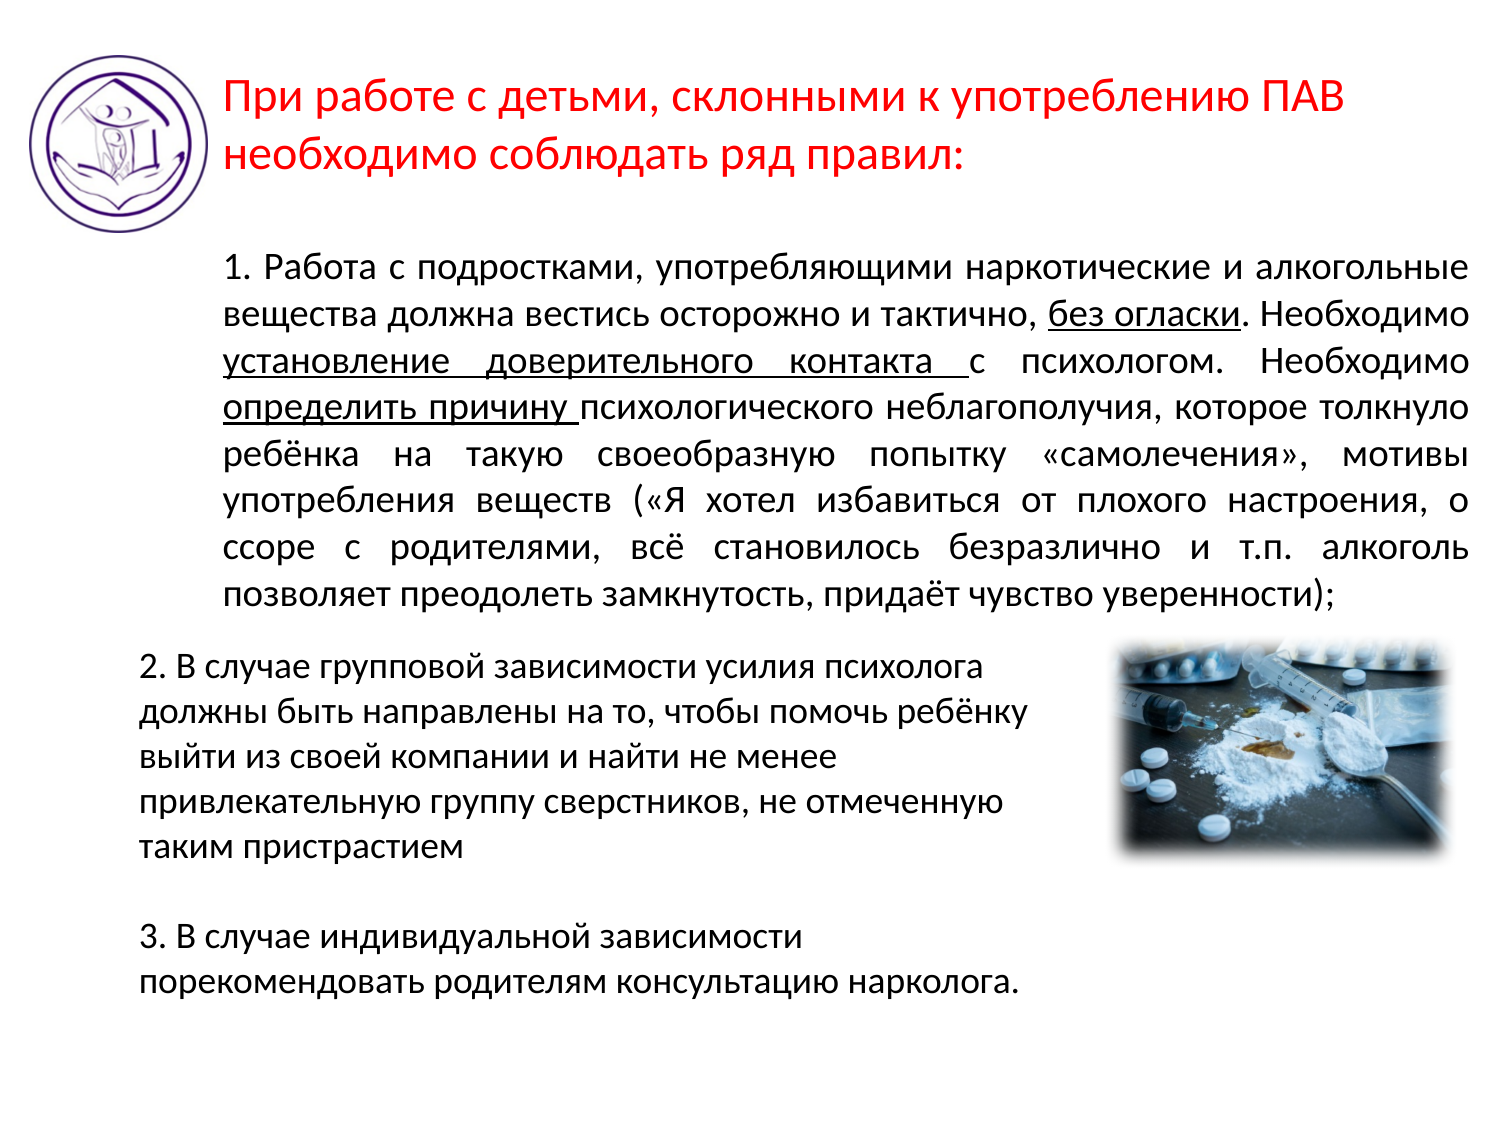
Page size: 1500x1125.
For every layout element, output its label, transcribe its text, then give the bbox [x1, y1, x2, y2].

text_box 2. В случае групповой зависимости усилия психолога должны быть направлены на то, чтобы помочь ребёнку выйти из своей компании и найти не менее привлекательную группу сверстников, не отмеченную таким пристрастием 3. В случае индивидуальной зависимости порекомендовать родителям консультацию нарколога. [123, 633, 1081, 1009]
picture [29, 55, 208, 233]
list При работе с детьми, склонными к употреблению ПАВ необходимо соблюдать ряд правил: 1. Работа с подростками, употребляющими наркотические и алкогольные вещества должна вестись осторожно и тактично, без огласки. Необходимо установление доверительного контакта с психологом. Необходимо определить причину психологического неблагополучия, которое толкнуло ребёнка на такую своеобразную попытку «самолечения», мотивы употребления веществ («Я хотел избавиться от плохого настроения, о ссоре с родителями, всё становилось безразлично и т.п. алкоголь позволяет преодолеть замкнутость, придаёт чувство уверенности); [207, 55, 1485, 657]
picture [1103, 633, 1459, 870]
